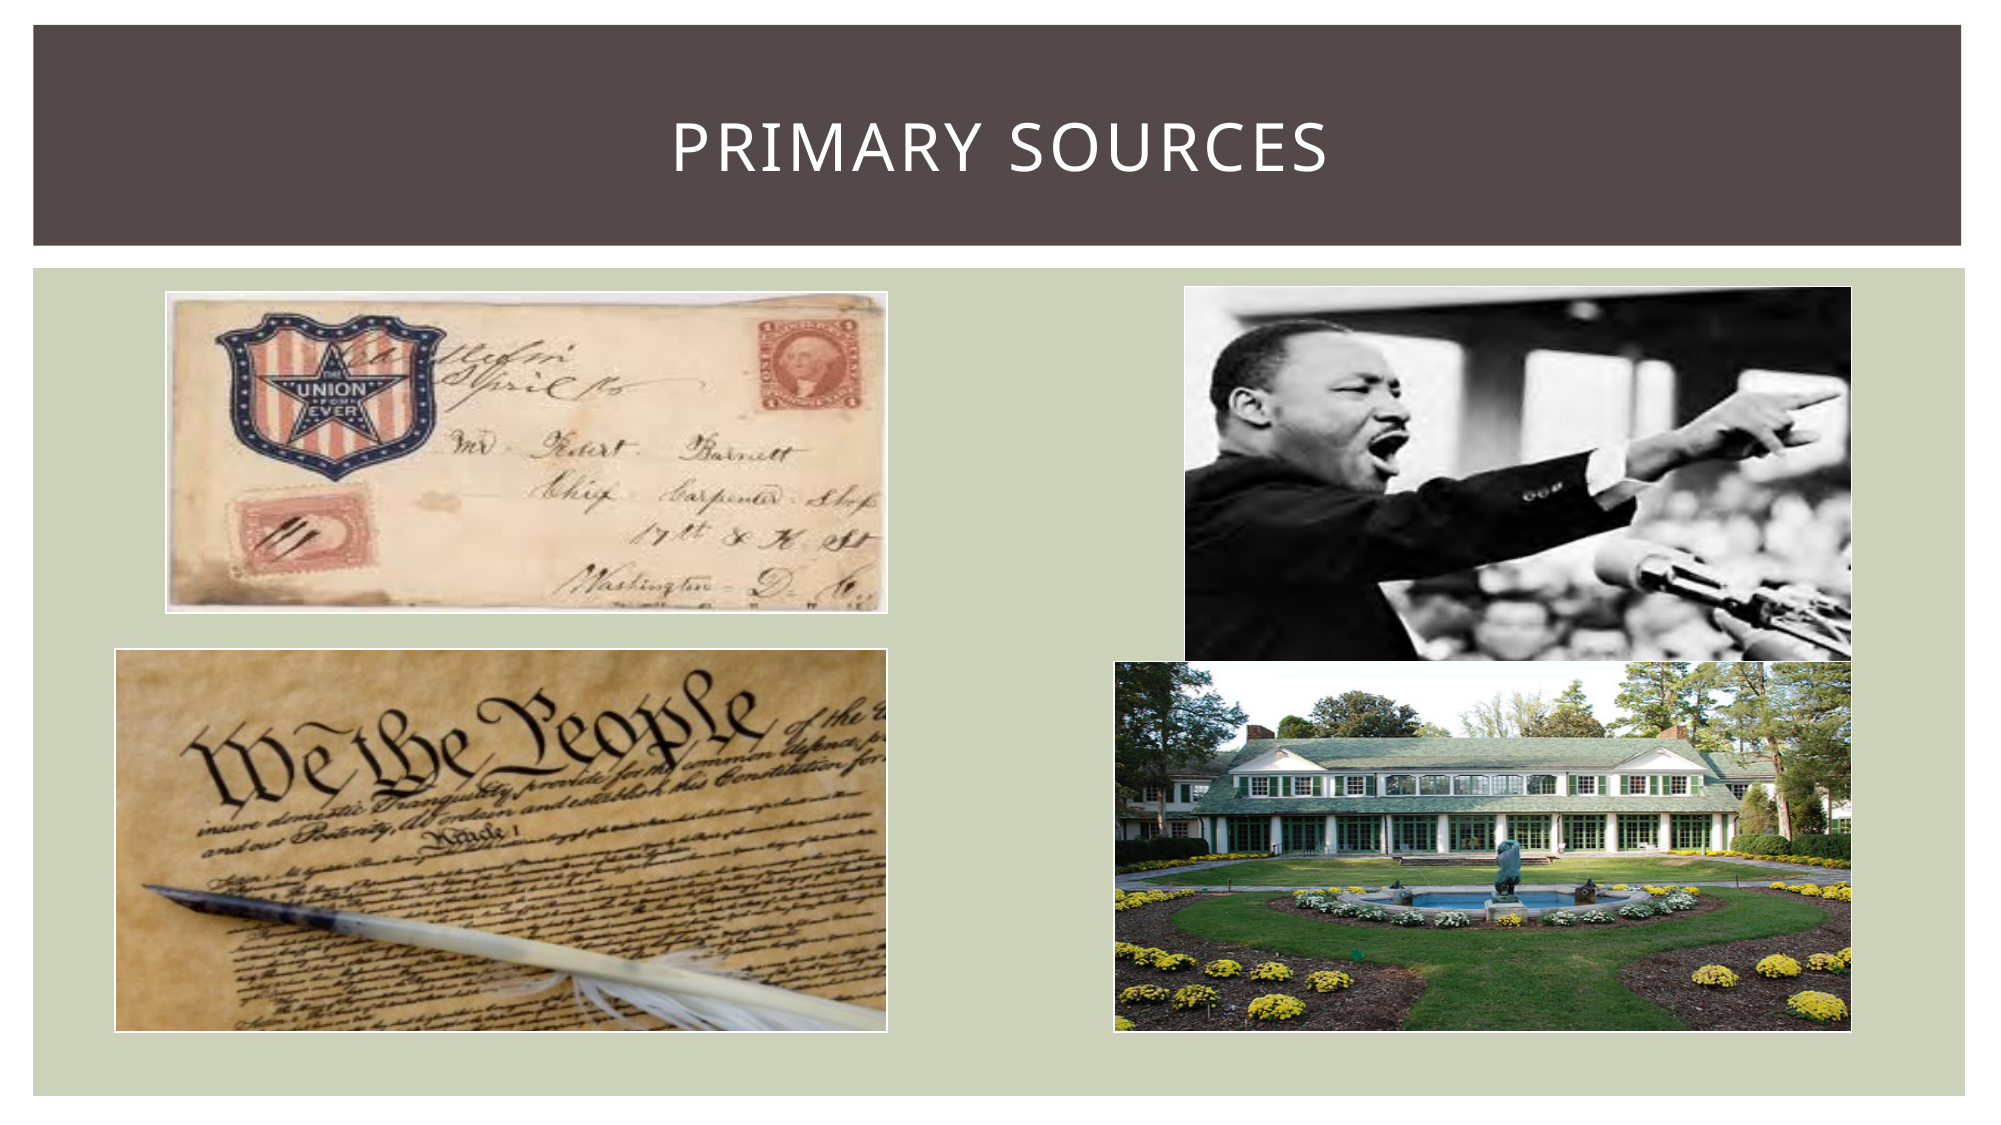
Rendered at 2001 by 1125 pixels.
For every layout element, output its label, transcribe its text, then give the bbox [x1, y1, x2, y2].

picture [166, 292, 887, 613]
picture [1114, 286, 1851, 1032]
picture [115, 649, 887, 1032]
title Primary sources [83, 58, 1917, 232]
